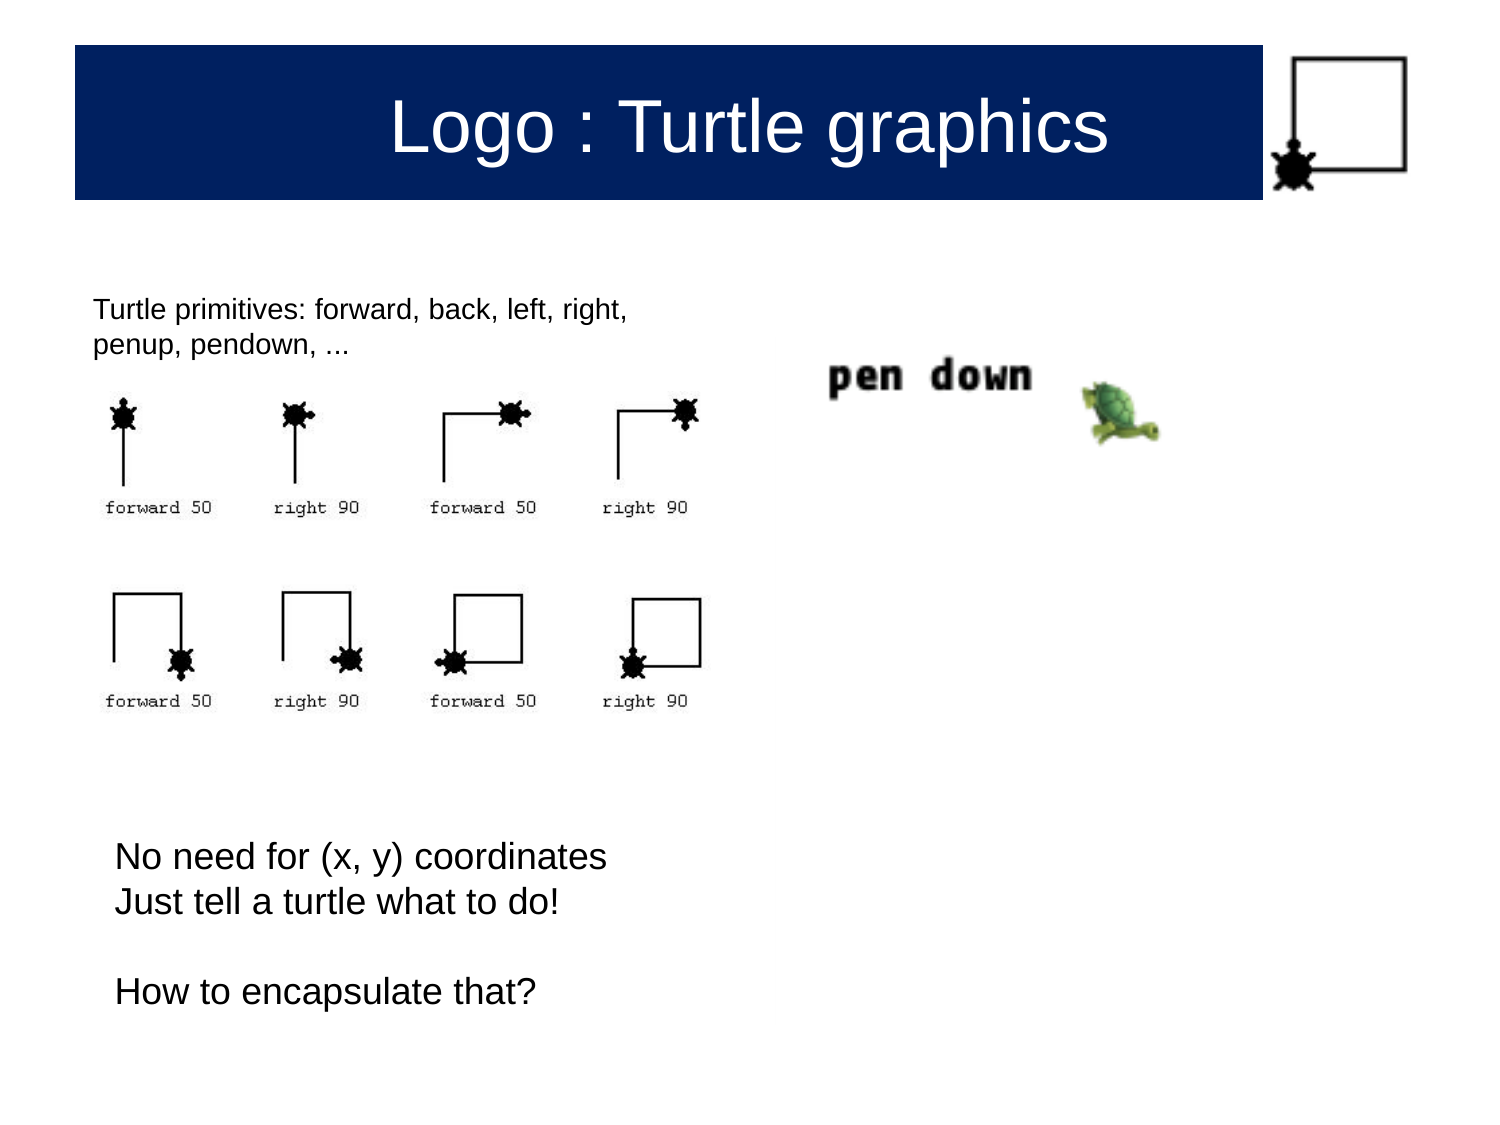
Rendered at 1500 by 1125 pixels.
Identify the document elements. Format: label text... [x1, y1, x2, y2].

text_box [77, 282, 719, 719]
picture [1263, 44, 1426, 203]
title Logo : Turtle graphics [75, 45, 1261, 200]
text_box No need for (x, y) coordinates Just tell a turtle what to do! How to encapsulate that? [99, 824, 769, 1020]
picture [774, 337, 1463, 1026]
